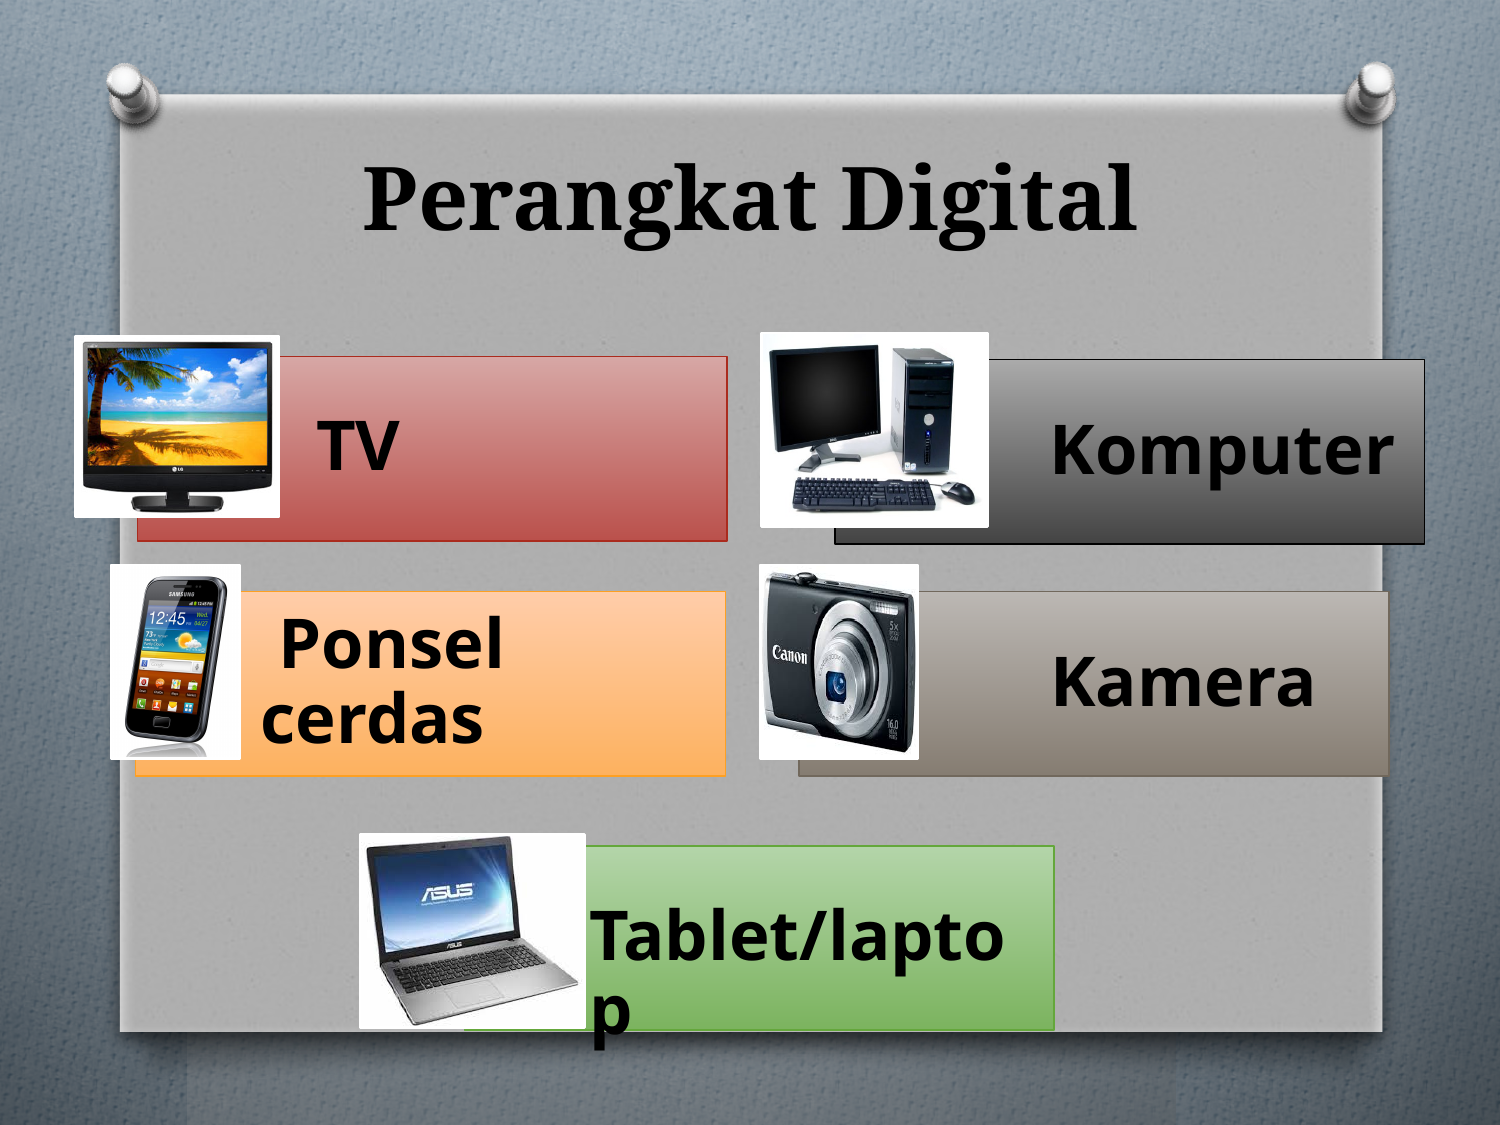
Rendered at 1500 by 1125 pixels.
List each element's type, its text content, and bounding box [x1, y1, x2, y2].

picture [75, 29, 198, 153]
picture [1317, 35, 1439, 156]
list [74, 290, 1426, 1051]
title Perangkat Digital [179, 134, 1323, 256]
